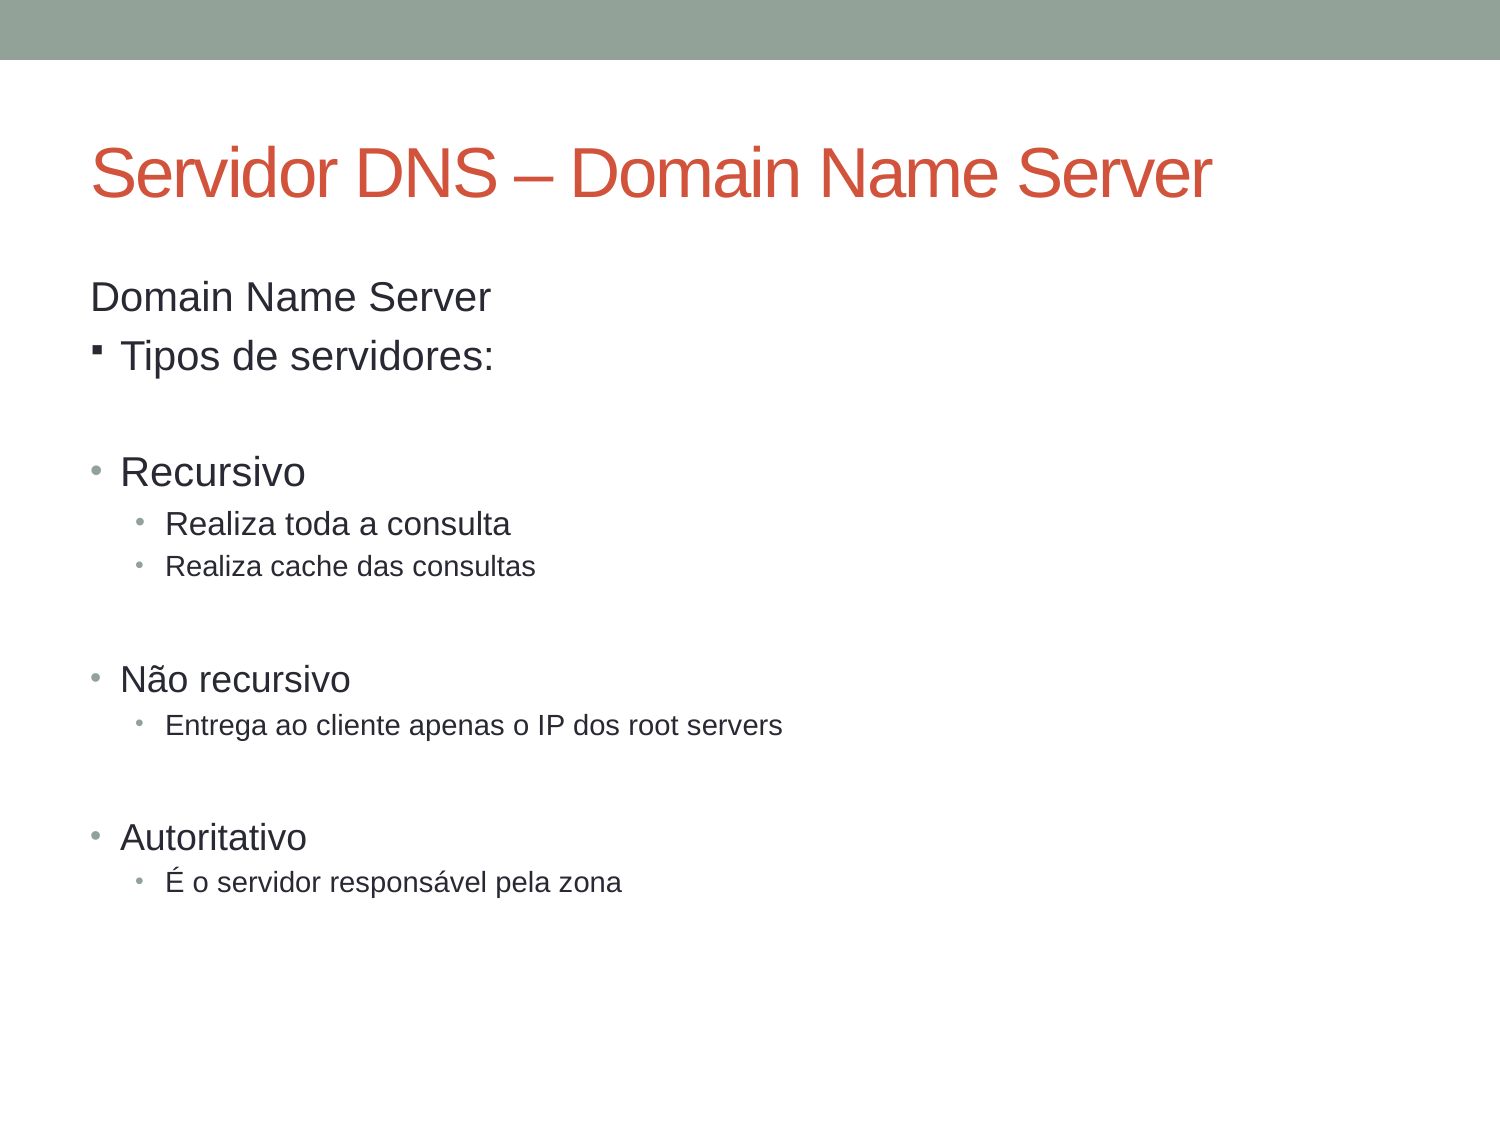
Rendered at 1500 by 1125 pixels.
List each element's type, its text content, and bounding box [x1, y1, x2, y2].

title Servidor DNS – Domain Name Server [75, 87, 1425, 250]
list Domain Name Server Tipos de servidores: Recursivo Realiza toda a consulta Realiza cache das consultas Não recursivo Entrega ao cliente apenas o IP dos root servers Autoritativo É o servidor responsável pela zona [75, 262, 1425, 1063]
